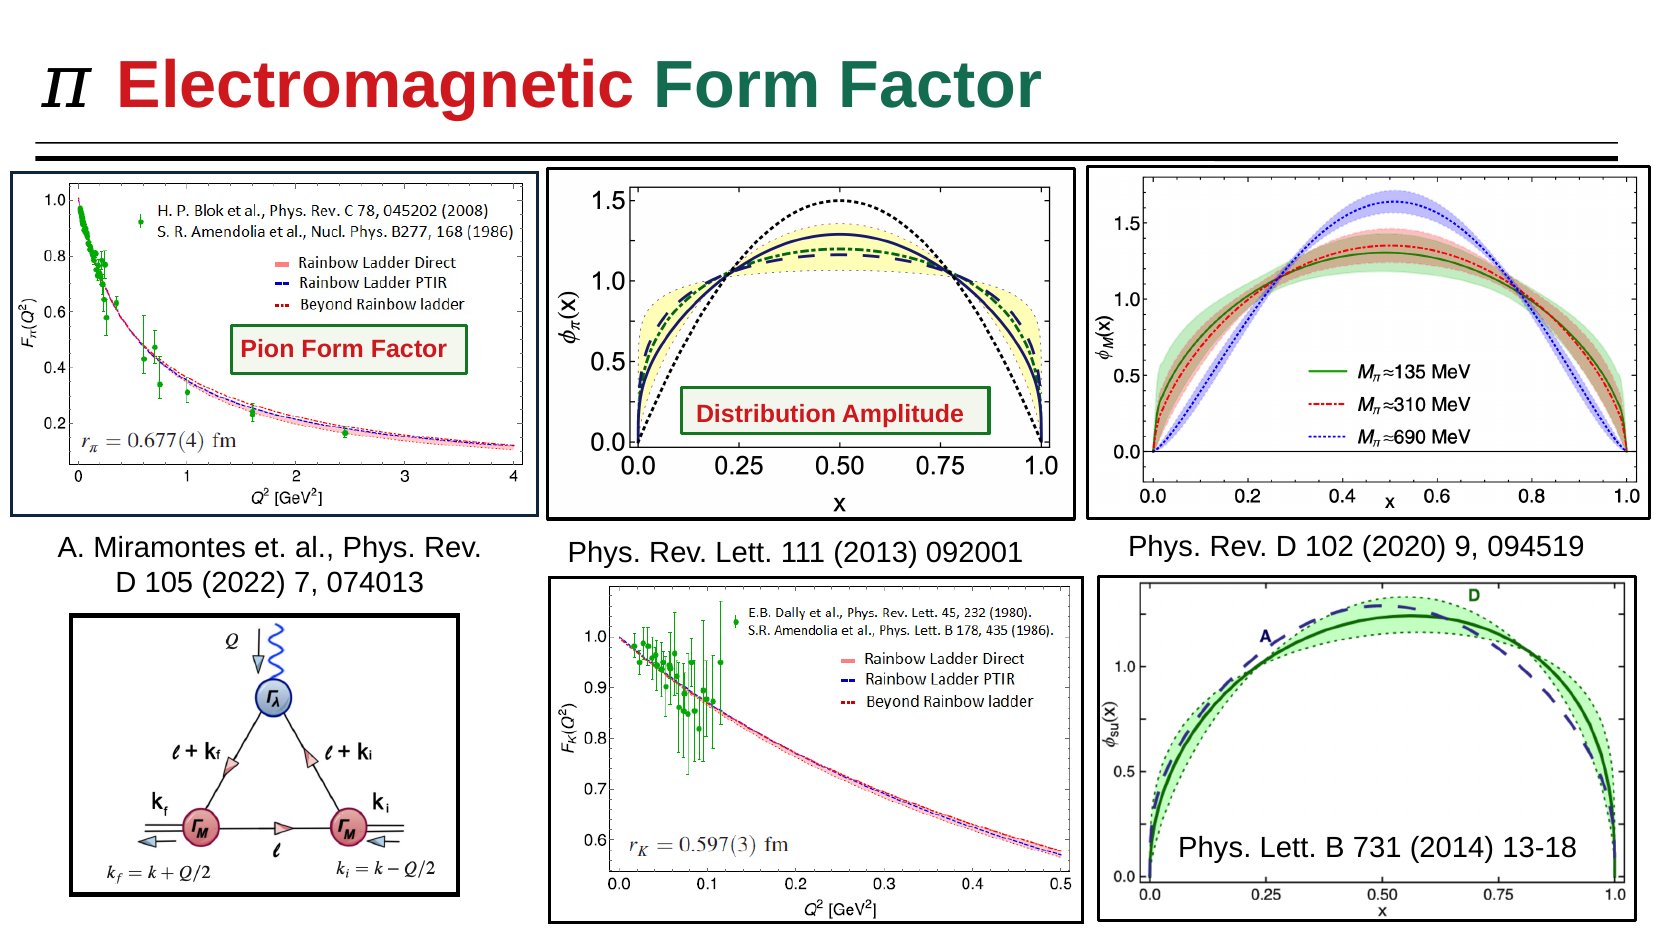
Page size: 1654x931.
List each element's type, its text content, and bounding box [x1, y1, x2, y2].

picture [1088, 168, 1648, 518]
picture [72, 617, 456, 893]
text_box Phys. Rev. Lett. 111 (2013) 092001 [525, 533, 1066, 575]
text_box [0, 0, 1654, 75]
text_box Phys. Rev. D 102 (2020) 9, 094519 [1090, 527, 1631, 575]
text_box A. Miramontes et. al., Phys. Rev. D 105 (2022) 7, 074013 [0, 528, 541, 606]
picture [12, 173, 537, 515]
text_box 𝜋 Electromagnetic Form Factor [35, 75, 1598, 142]
picture [1099, 577, 1634, 920]
picture [550, 578, 1081, 921]
picture [549, 170, 1074, 518]
